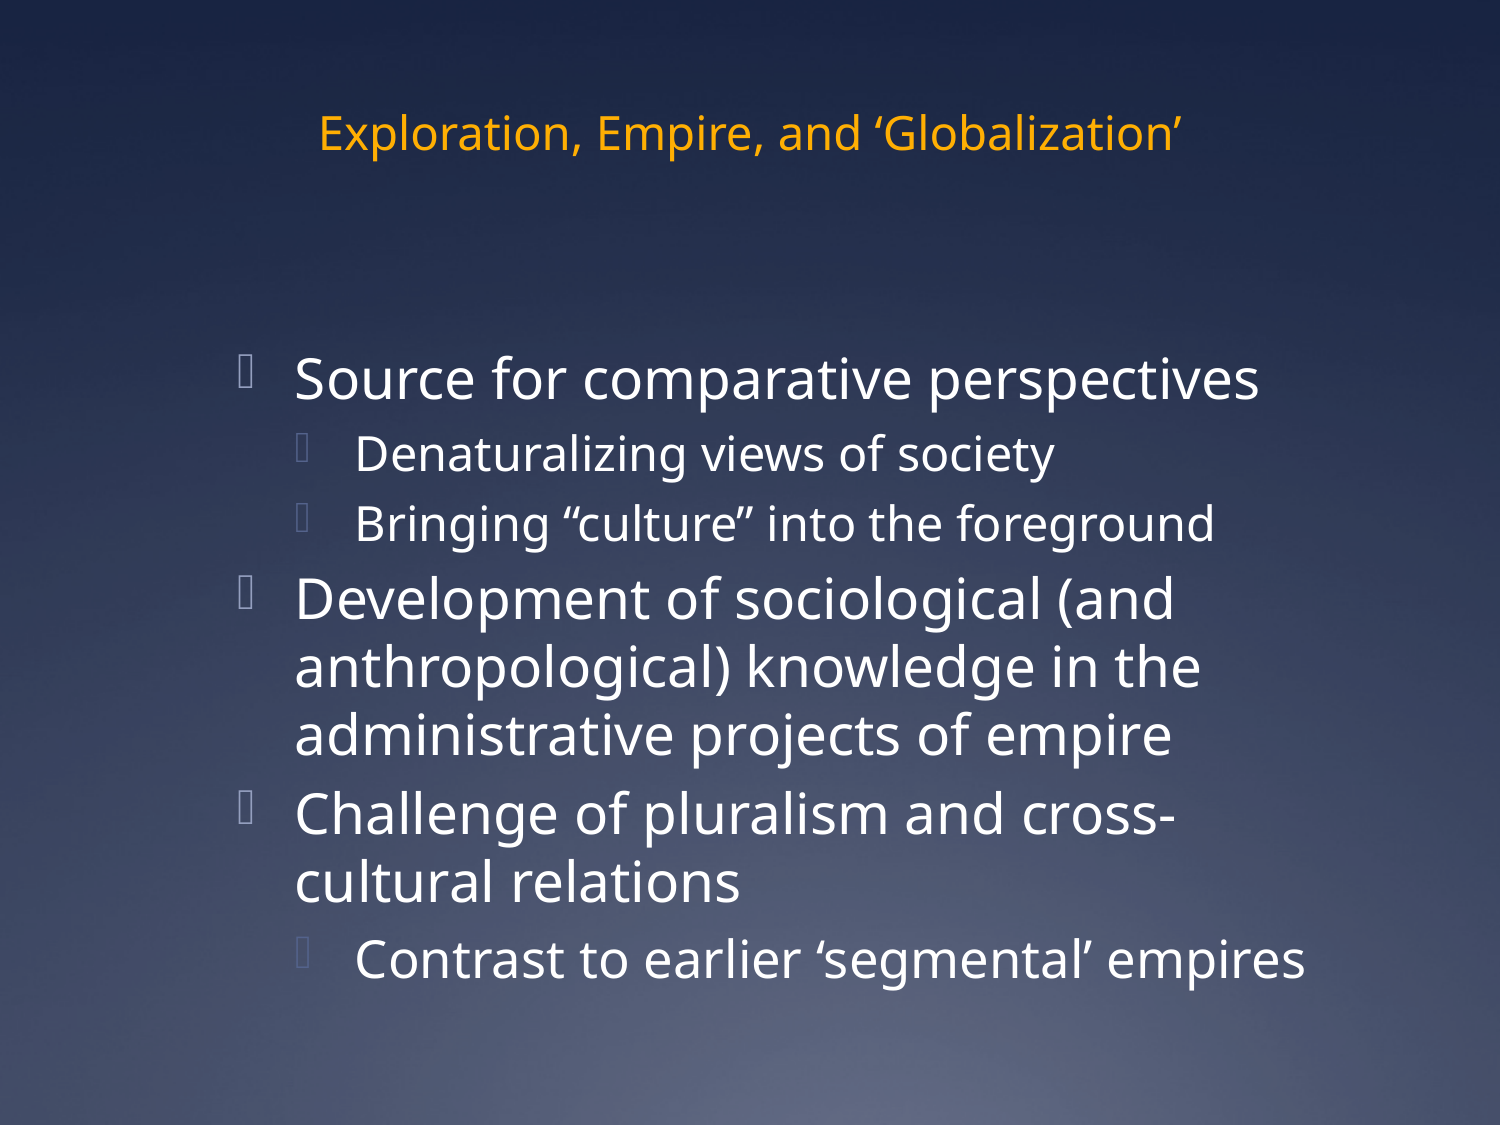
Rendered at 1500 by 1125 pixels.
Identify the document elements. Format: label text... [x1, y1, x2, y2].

list Source for comparative perspectives Denaturalizing views of society Bringing “culture” into the foreground Development of sociological (and anthropological) knowledge in the administrative projects of empire Challenge of pluralism and cross-cultural relations Contrast to earlier ‘segmental’ empires [162, 335, 1338, 1005]
title Exploration, Empire, and ‘Globalization’ [100, 95, 1400, 225]
